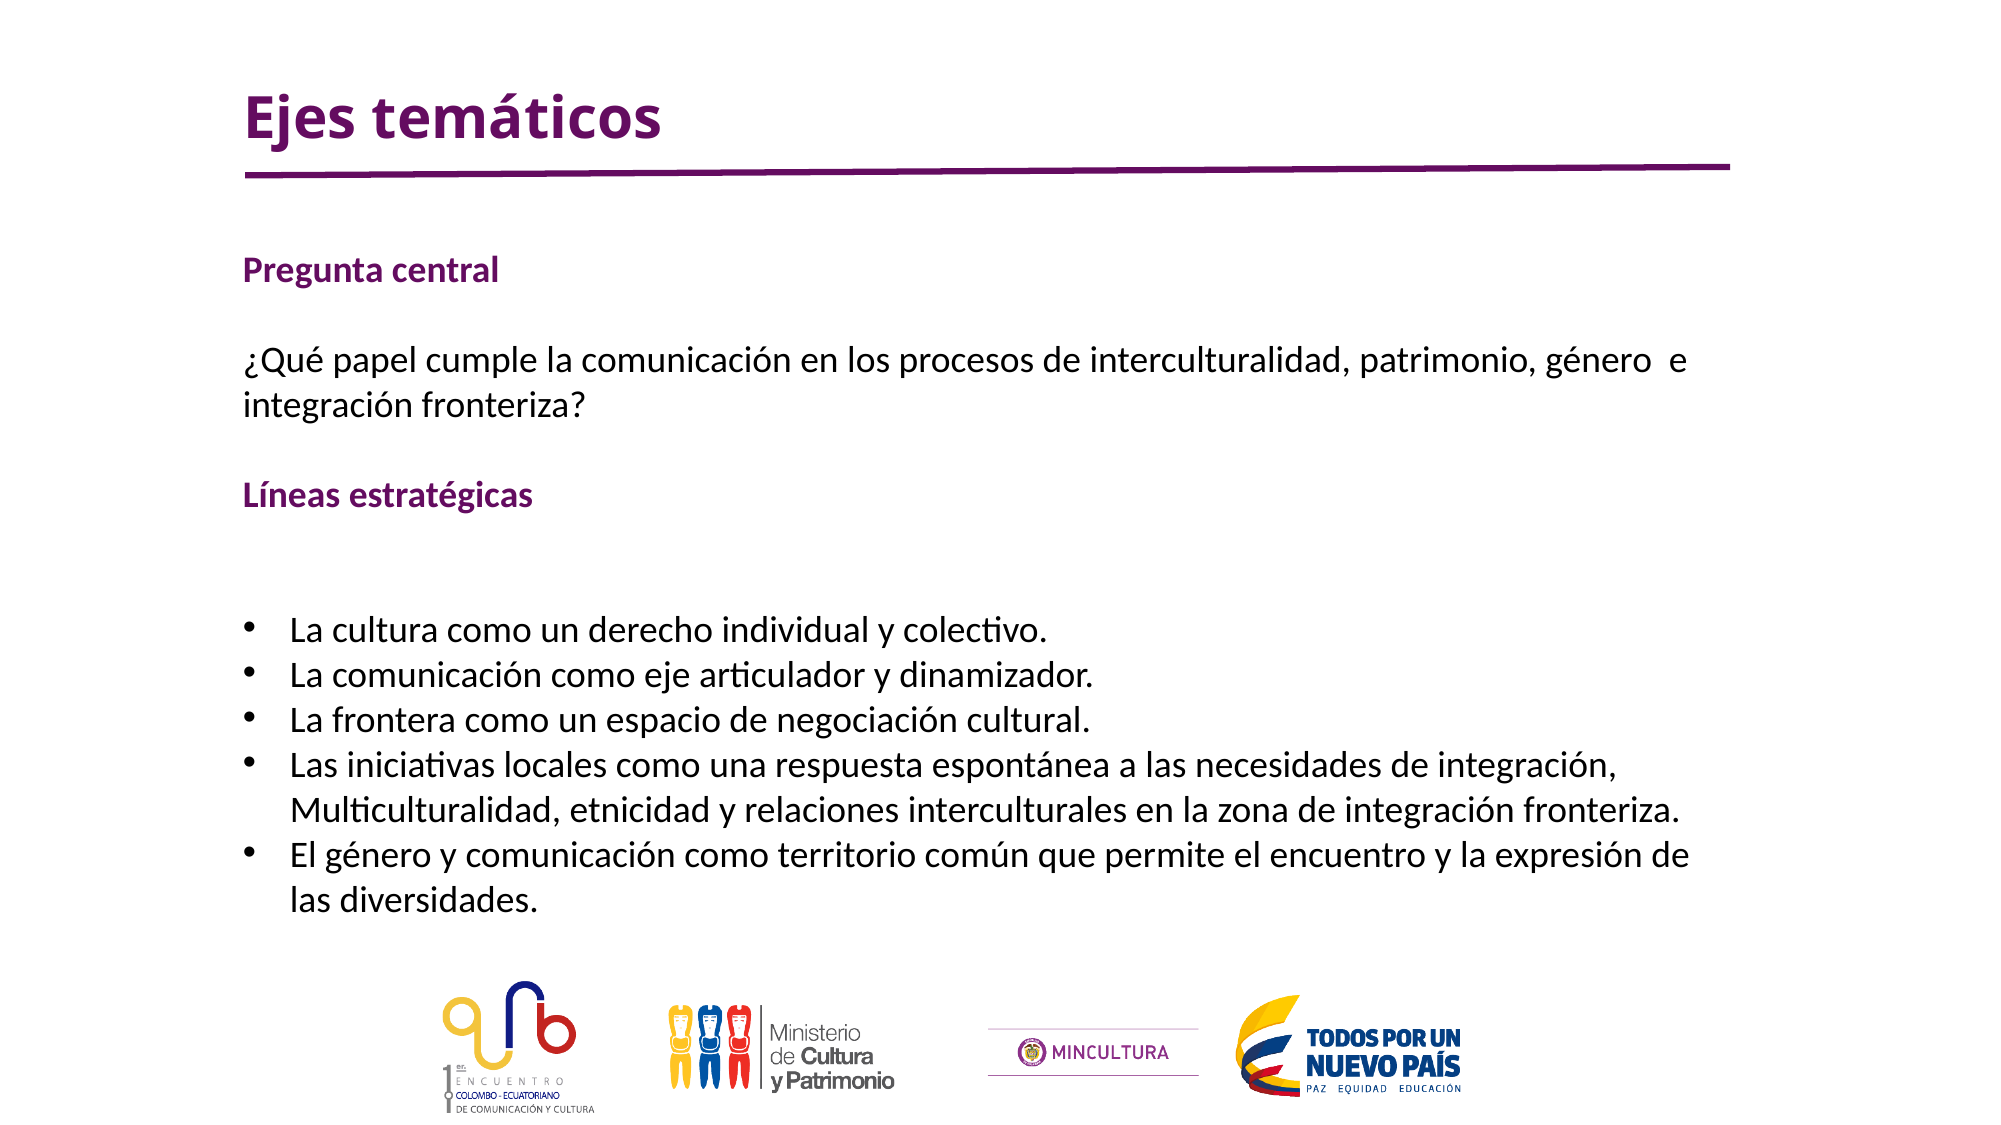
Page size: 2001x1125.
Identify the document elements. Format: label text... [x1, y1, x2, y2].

title Ejes temáticos [228, 70, 1689, 192]
picture [397, 955, 1505, 1125]
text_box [245, 166, 1731, 176]
text_box Pregunta central ¿Qué papel cumple la comunicación en los procesos de interculturalidad, patrimonio, género e integración fronteriza? Líneas estratégicas La cultura como un derecho individual y colectivo. La comunicación como eje articulador y dinamizador. La frontera como un espacio de negociación cultural. Las iniciativas locales como una respuesta espontánea a las necesidades de integración, Multiculturalidad, etnicidad y relaciones interculturales en la zona de integración fronteriza. El género y comunicación como territorio común que permite el encuentro y la expresión de las diversidades. [228, 192, 1712, 972]
